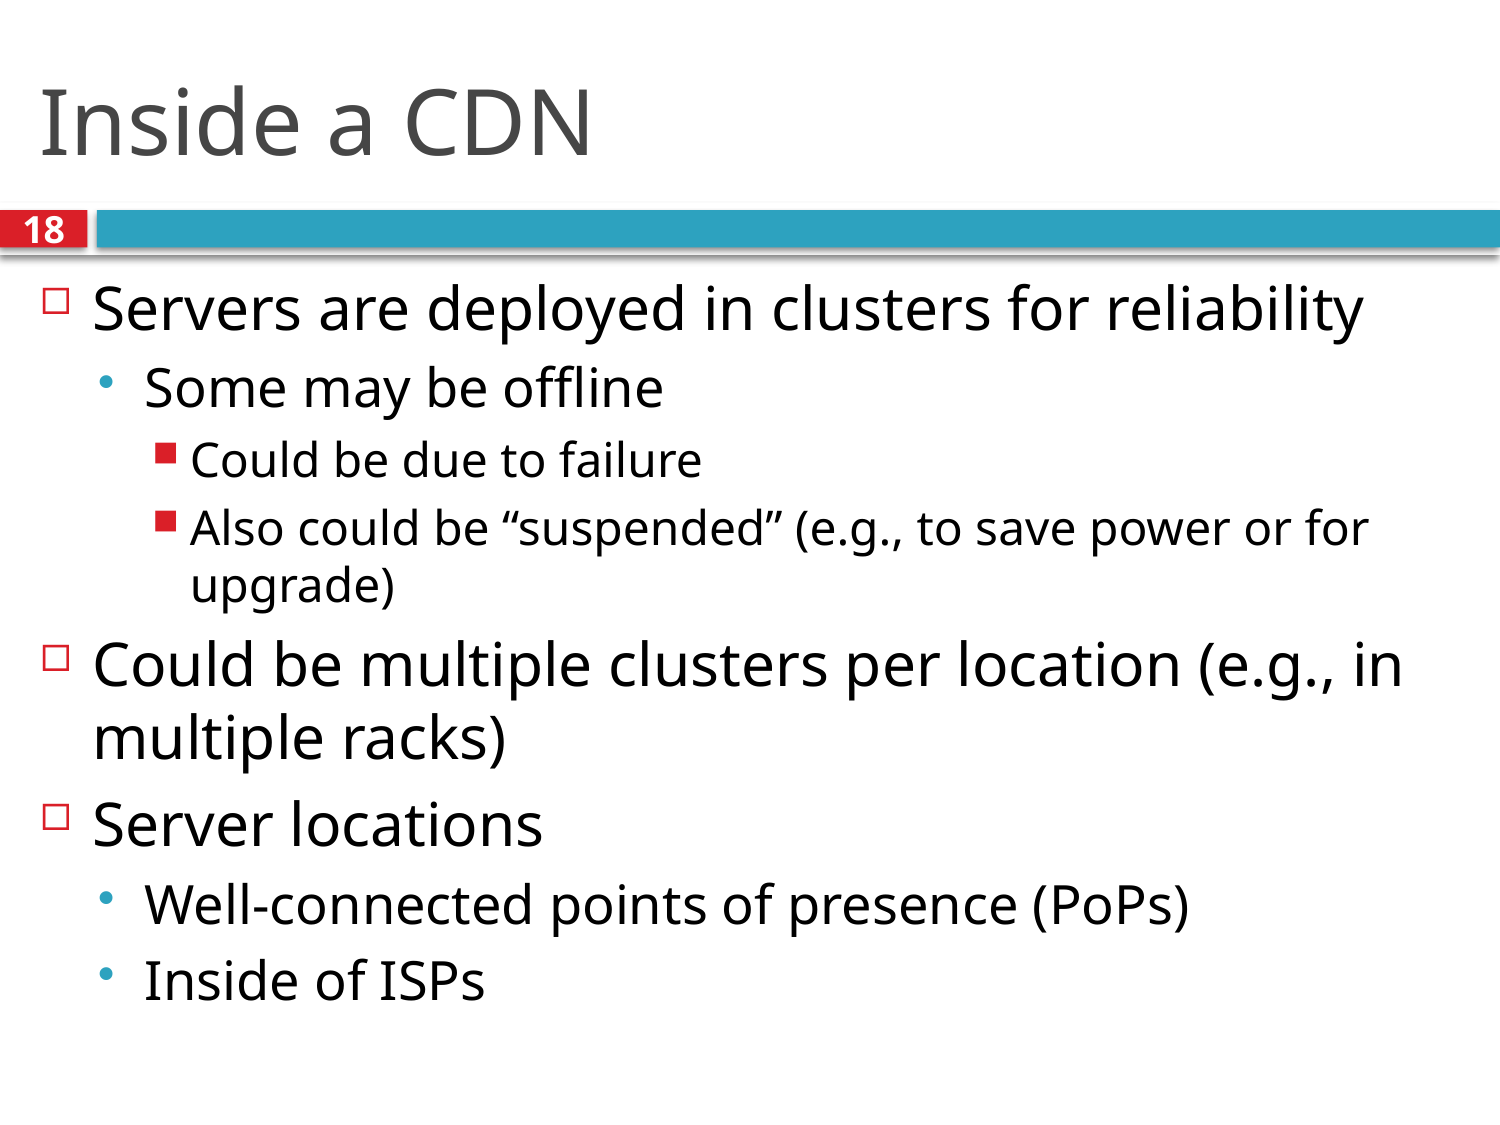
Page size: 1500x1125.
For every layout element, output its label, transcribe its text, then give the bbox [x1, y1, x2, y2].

slide_number 18 [0, 206, 88, 257]
title Inside a CDN [24, 37, 1475, 200]
list Servers are deployed in clusters for reliability Some may be offline Could be due to failure Also could be “suspended” (e.g., to save power or for upgrade) Could be multiple clusters per location (e.g., in multiple racks) Server locations Well-connected points of presence (PoPs) Inside of ISPs [24, 262, 1475, 1100]
